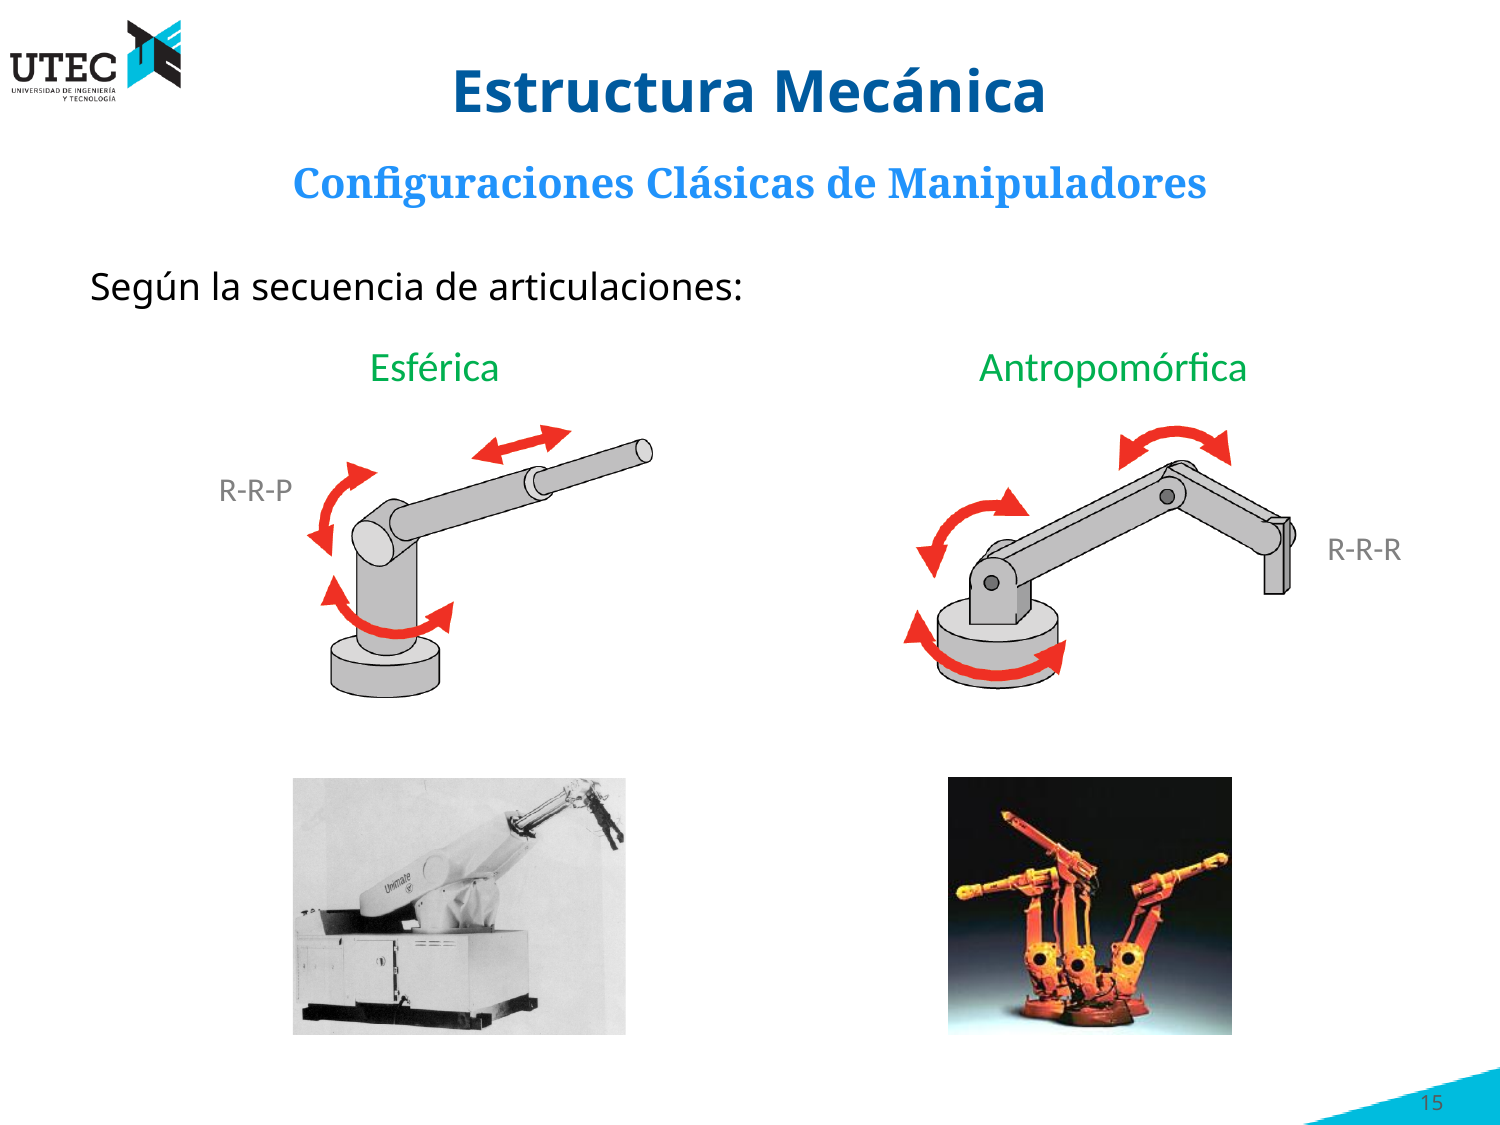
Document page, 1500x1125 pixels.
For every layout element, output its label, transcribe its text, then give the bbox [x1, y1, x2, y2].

picture [292, 777, 626, 1036]
text_box Configuraciones Clásicas de Manipuladores [275, 149, 1224, 232]
text_box R-R-R [1312, 519, 1417, 575]
picture [303, 423, 655, 700]
picture [948, 777, 1232, 1036]
text_box Antropomórfica [964, 332, 1263, 398]
picture [7, 19, 183, 102]
text_box R-R-P [204, 460, 298, 516]
picture [1286, 1066, 1500, 1125]
title Estructura Mecánica [75, 31, 1425, 147]
list Según la secuencia de articulaciones: [75, 255, 1425, 1083]
text_box Esférica [354, 332, 515, 398]
picture [900, 420, 1300, 694]
